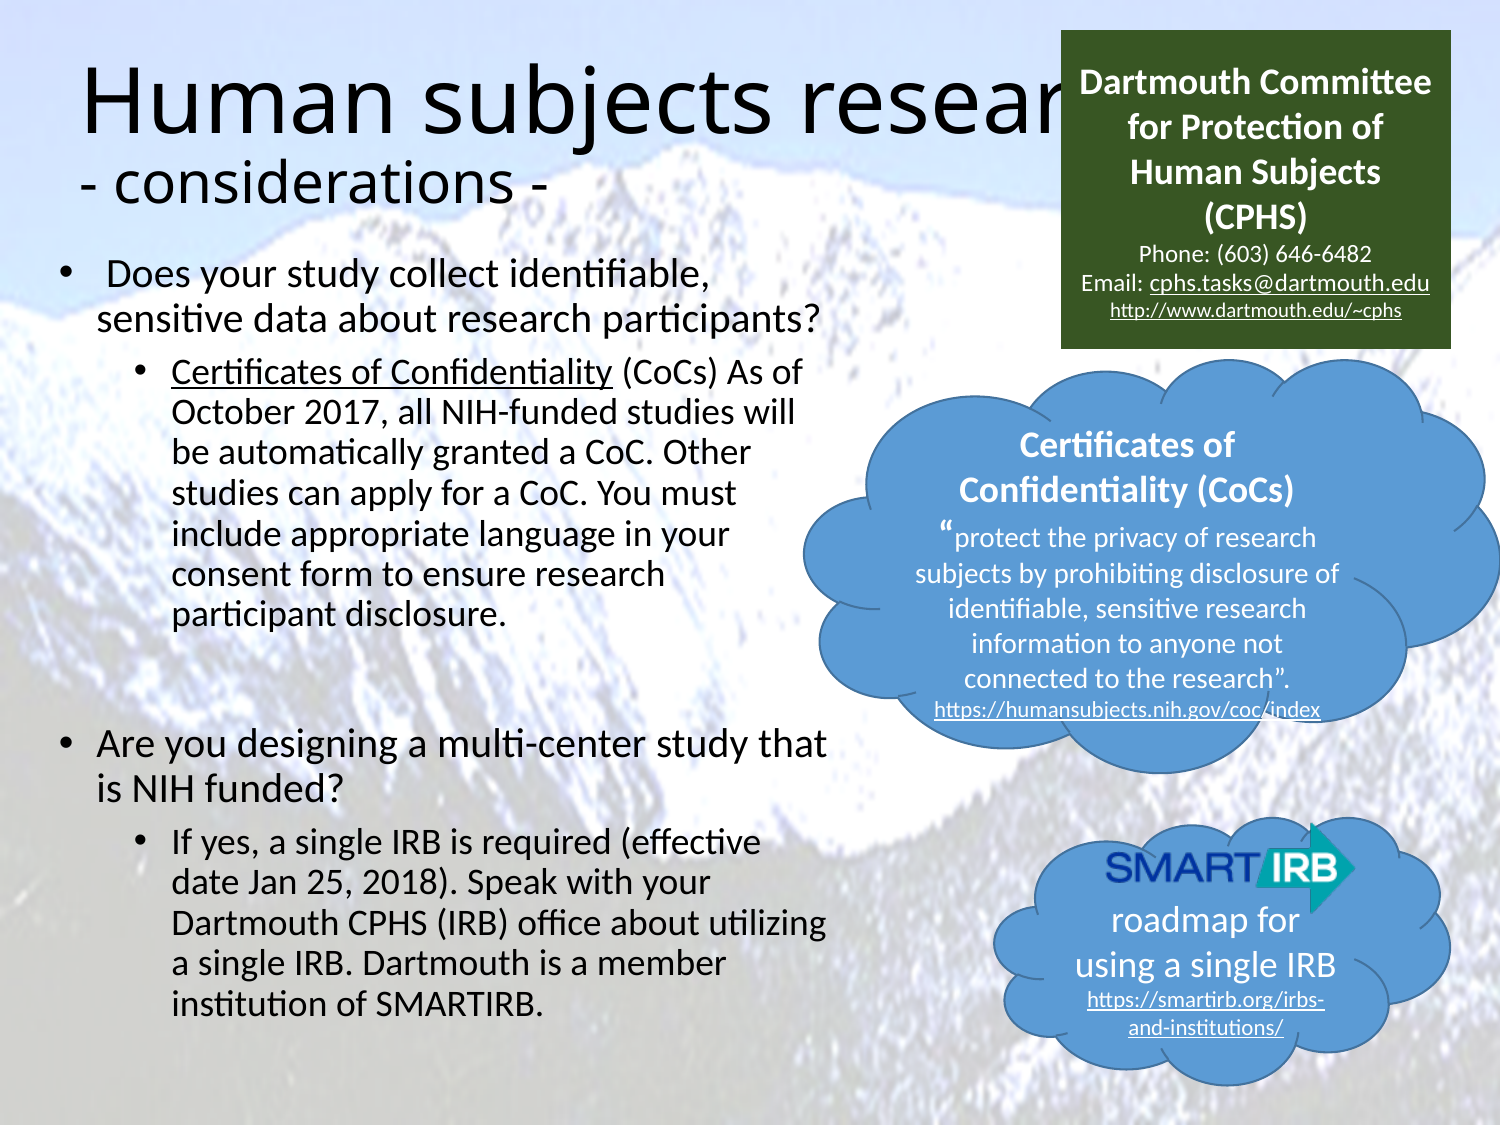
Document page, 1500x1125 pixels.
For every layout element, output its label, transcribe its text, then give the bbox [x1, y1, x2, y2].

title Human subjects research - considerations - [64, 26, 1359, 244]
text_box Certificates of Confidentiality (CoCs) “protect the privacy of research subjects by prohibiting disclosure of identifiable, sensitive research information to anyone not connected to the research”. https://humansubjects.nih.gov/coc/index [802, 359, 1500, 775]
text_box roadmap for using a single IRB https://smartirb.org/irbs-and-institutions/ [993, 816, 1452, 1087]
text_box Dartmouth Committee for Protection of Human Subjects (CPHS) Phone: (603) 646-6482 Email: cphs.tasks@dartmouth.edu http://www.dartmouth.edu/~cphs [1061, 30, 1451, 349]
picture [0, 0, 1500, 1125]
list Does your study collect identifiable, sensitive data about research participants? Certificates of Confidentiality (CoCs) As of October 2017, all NIH-funded studies will be automatically granted a CoC. Other studies can apply for a CoC. You must include appropriate language in your consent form to ensure research participant disclosure. Are you designing a multi-center study that is NIH funded? If yes, a single IRB is required (effective date Jan 25, 2018). Speak with your Dartmouth CPHS (IRB) office about utilizing a single IRB. Dartmouth is a member institution of SMARTIRB. [43, 243, 848, 1097]
